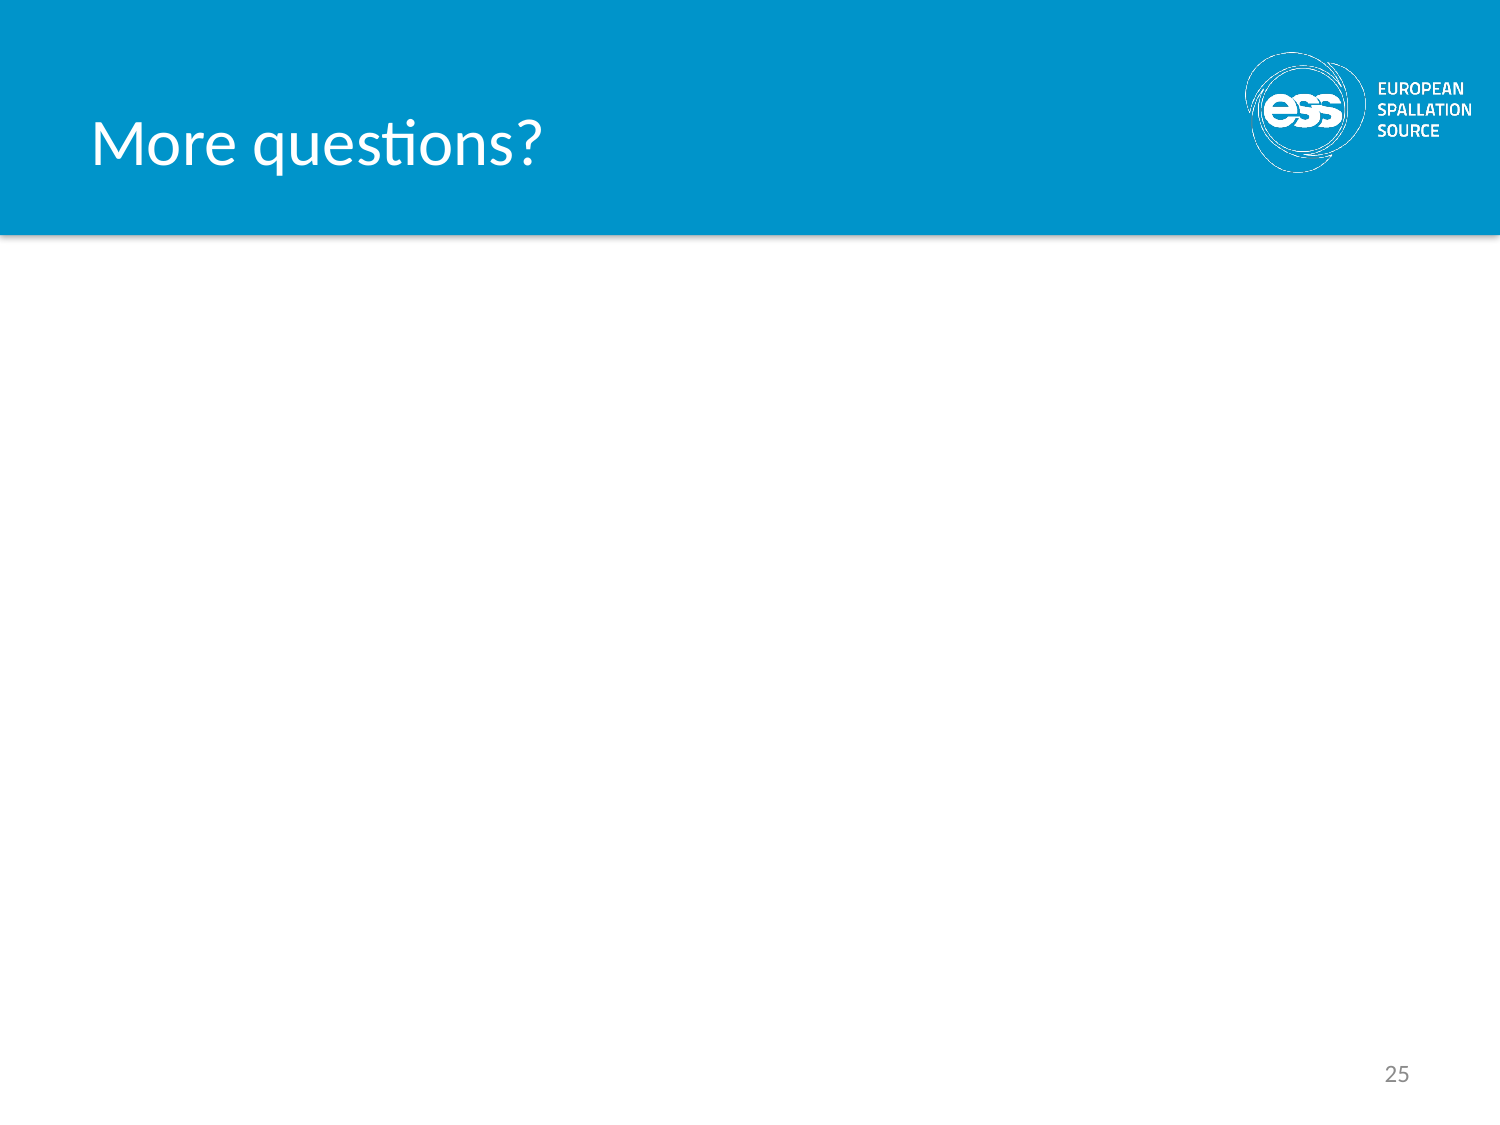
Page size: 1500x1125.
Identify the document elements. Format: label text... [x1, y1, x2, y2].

picture [1423, 83, 1430, 94]
picture [1418, 104, 1423, 115]
picture [1398, 109, 1406, 115]
picture [1400, 83, 1407, 94]
picture [1264, 94, 1342, 127]
picture [1454, 83, 1458, 94]
picture [1436, 104, 1444, 115]
title More questions? [75, 45, 1247, 233]
picture [1409, 104, 1415, 115]
picture [1432, 125, 1438, 136]
slide_number 25 [1074, 1042, 1425, 1103]
picture [1443, 86, 1450, 93]
picture [1422, 125, 1428, 134]
picture [1379, 83, 1385, 94]
picture [1389, 104, 1393, 115]
